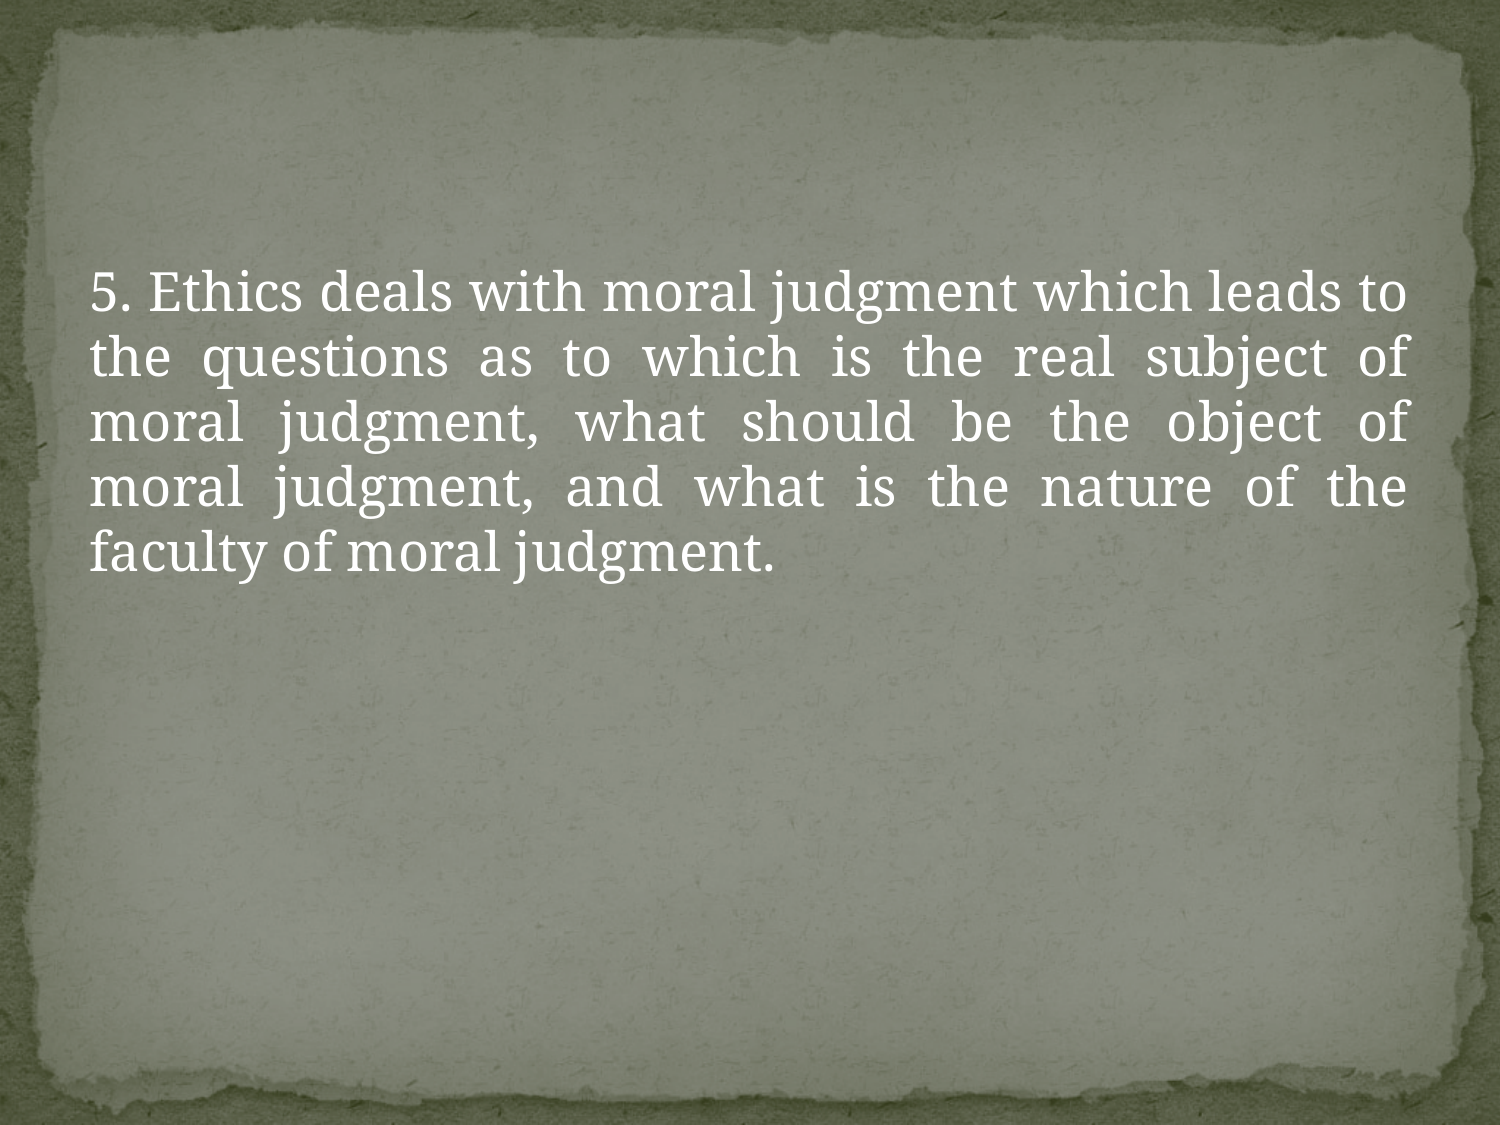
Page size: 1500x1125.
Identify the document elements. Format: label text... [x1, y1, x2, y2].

list 5. Ethics deals with moral judgment which leads to the questions as to which is the real subject of moral judgment, what should be the object of moral judgment, and what is the nature of the faculty of moral judgment. [75, 249, 1425, 1000]
